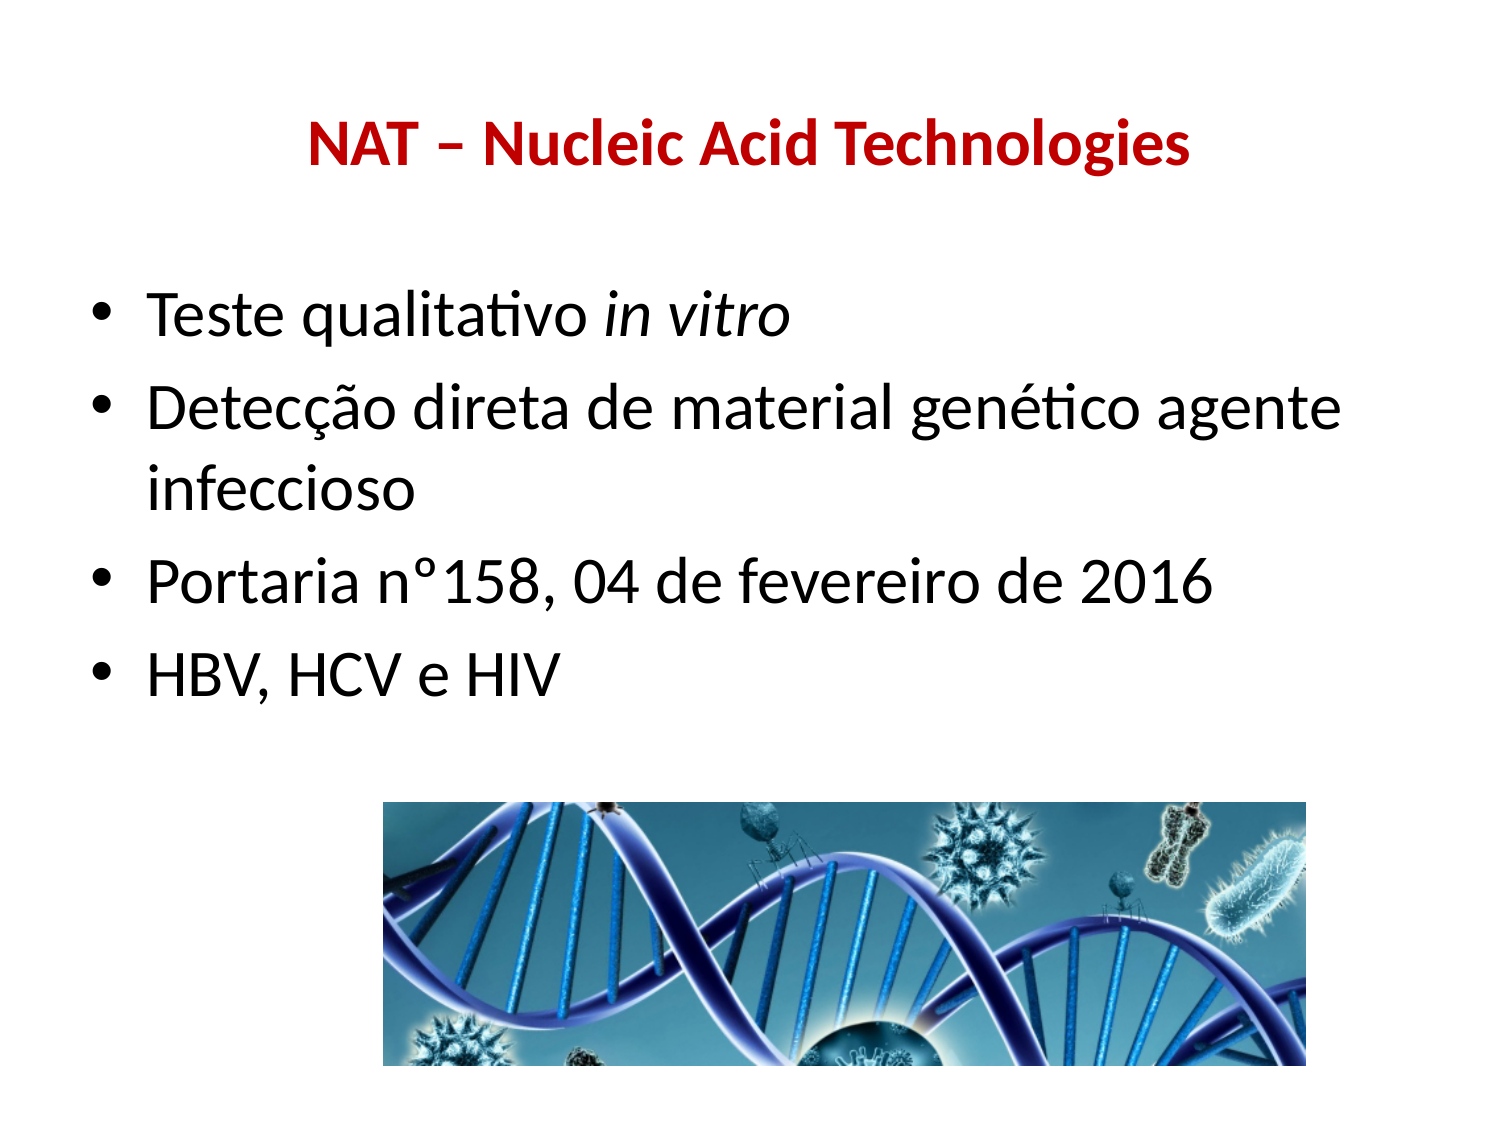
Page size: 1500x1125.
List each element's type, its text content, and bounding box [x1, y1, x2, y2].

list Teste qualitativo in vitro Detecção direta de material genético agente infeccioso Portaria nº158, 04 de fevereiro de 2016 HBV, HCV e HIV [75, 262, 1425, 1005]
title NAT – Nucleic Acid Technologies [75, 45, 1425, 233]
picture [383, 801, 1306, 1066]
